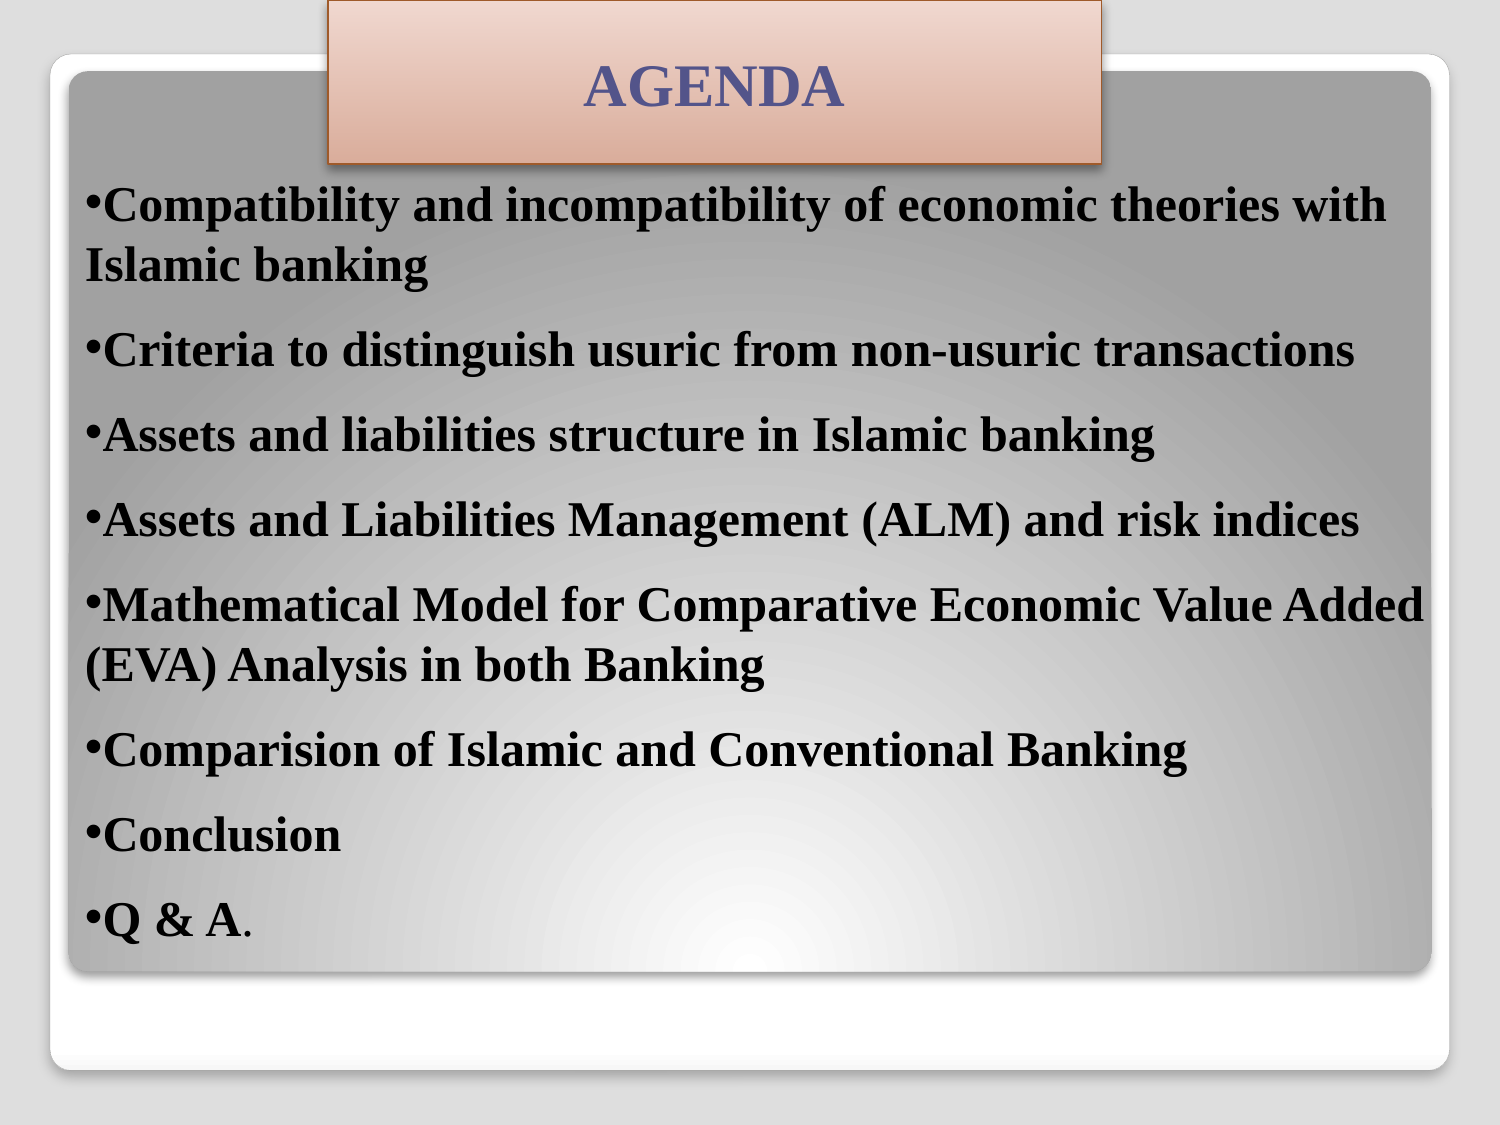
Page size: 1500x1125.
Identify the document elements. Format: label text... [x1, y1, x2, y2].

title Agenda [327, 0, 1102, 164]
text_box Compatibility and incompatibility of economic theories with Islamic banking Criteria to distinguish usuric from non-usuric transactions Assets and liabilities structure in Islamic banking Assets and Liabilities Management (ALM) and risk indices Mathematical Model for Comparative Economic Value Added (EVA) Analysis in both Banking Comparision of Islamic and Conventional Banking Conclusion Q & A. [70, 164, 1454, 954]
